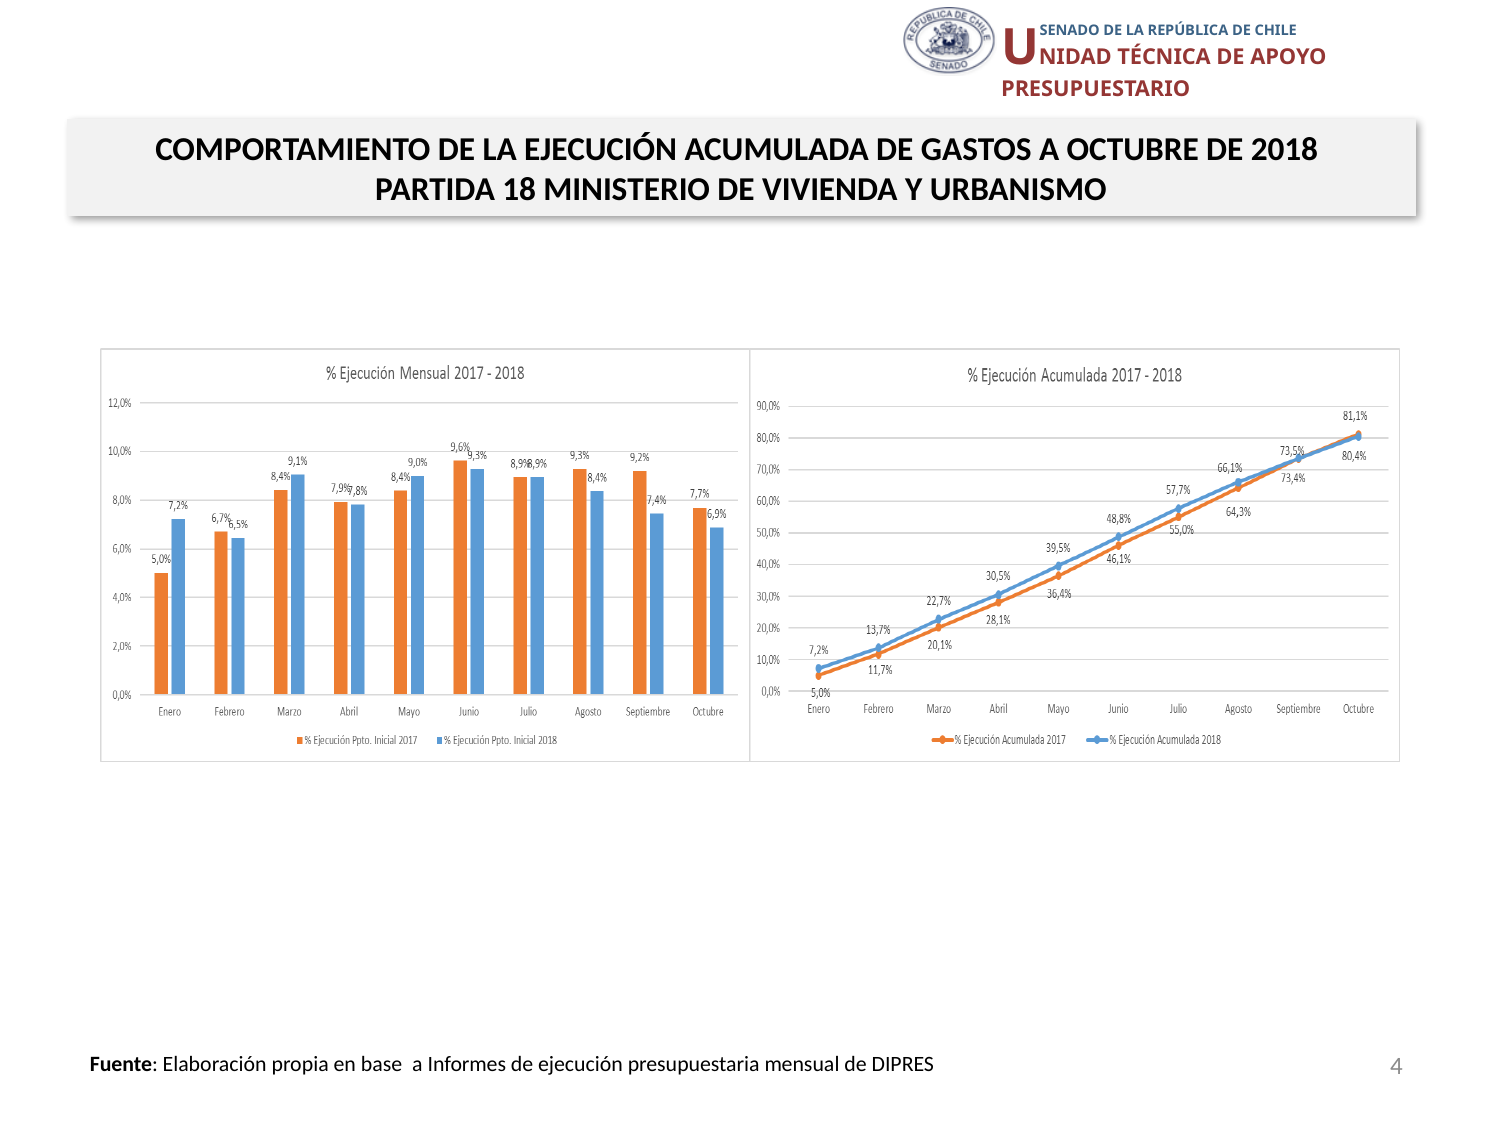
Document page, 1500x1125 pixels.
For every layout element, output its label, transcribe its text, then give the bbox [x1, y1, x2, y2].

picture [100, 347, 1400, 762]
slide_number 4 [1067, 1035, 1418, 1095]
text_box COMPORTAMIENTO DE LA EJECUCIÓN ACUMULADA DE GASTOS A OCTUBRE DE 2018 PARTIDA 18 MINISTERIO DE VIVIENDA Y URBANISMO [67, 119, 1415, 216]
picture [903, 7, 997, 76]
